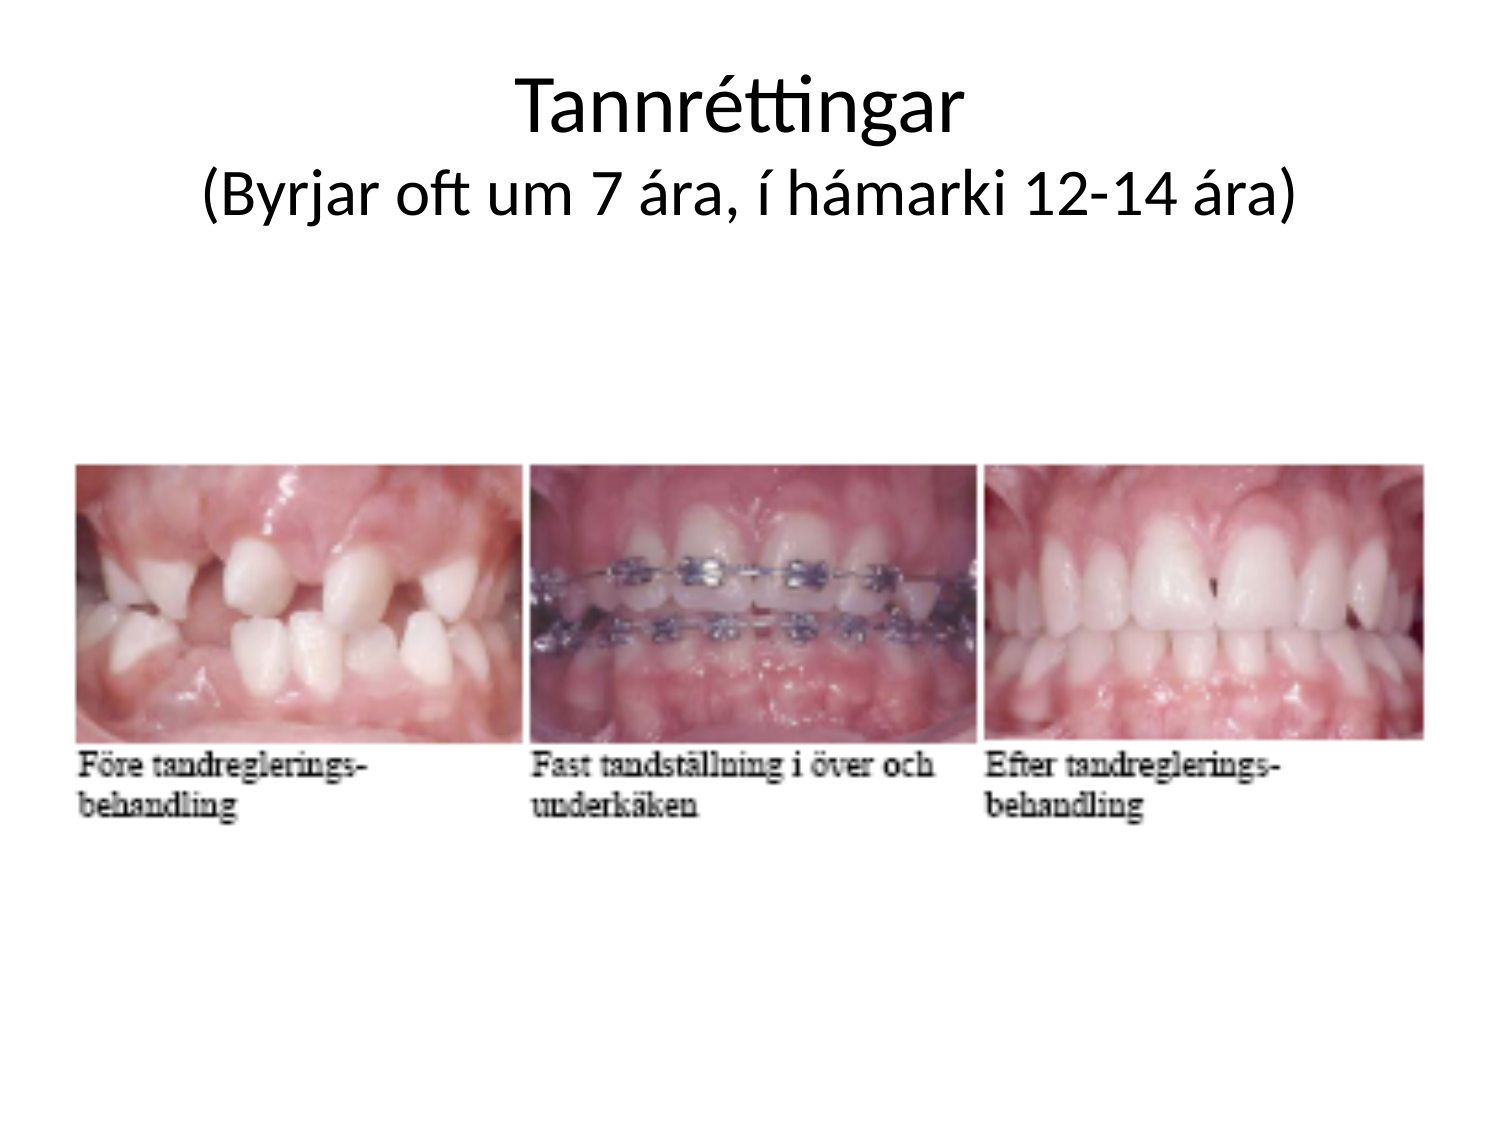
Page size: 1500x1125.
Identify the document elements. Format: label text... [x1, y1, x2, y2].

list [29, 444, 1462, 834]
title Tannréttingar (Byrjar oft um 7 ára, í hámarki 12-14 ára) [75, 45, 1425, 233]
